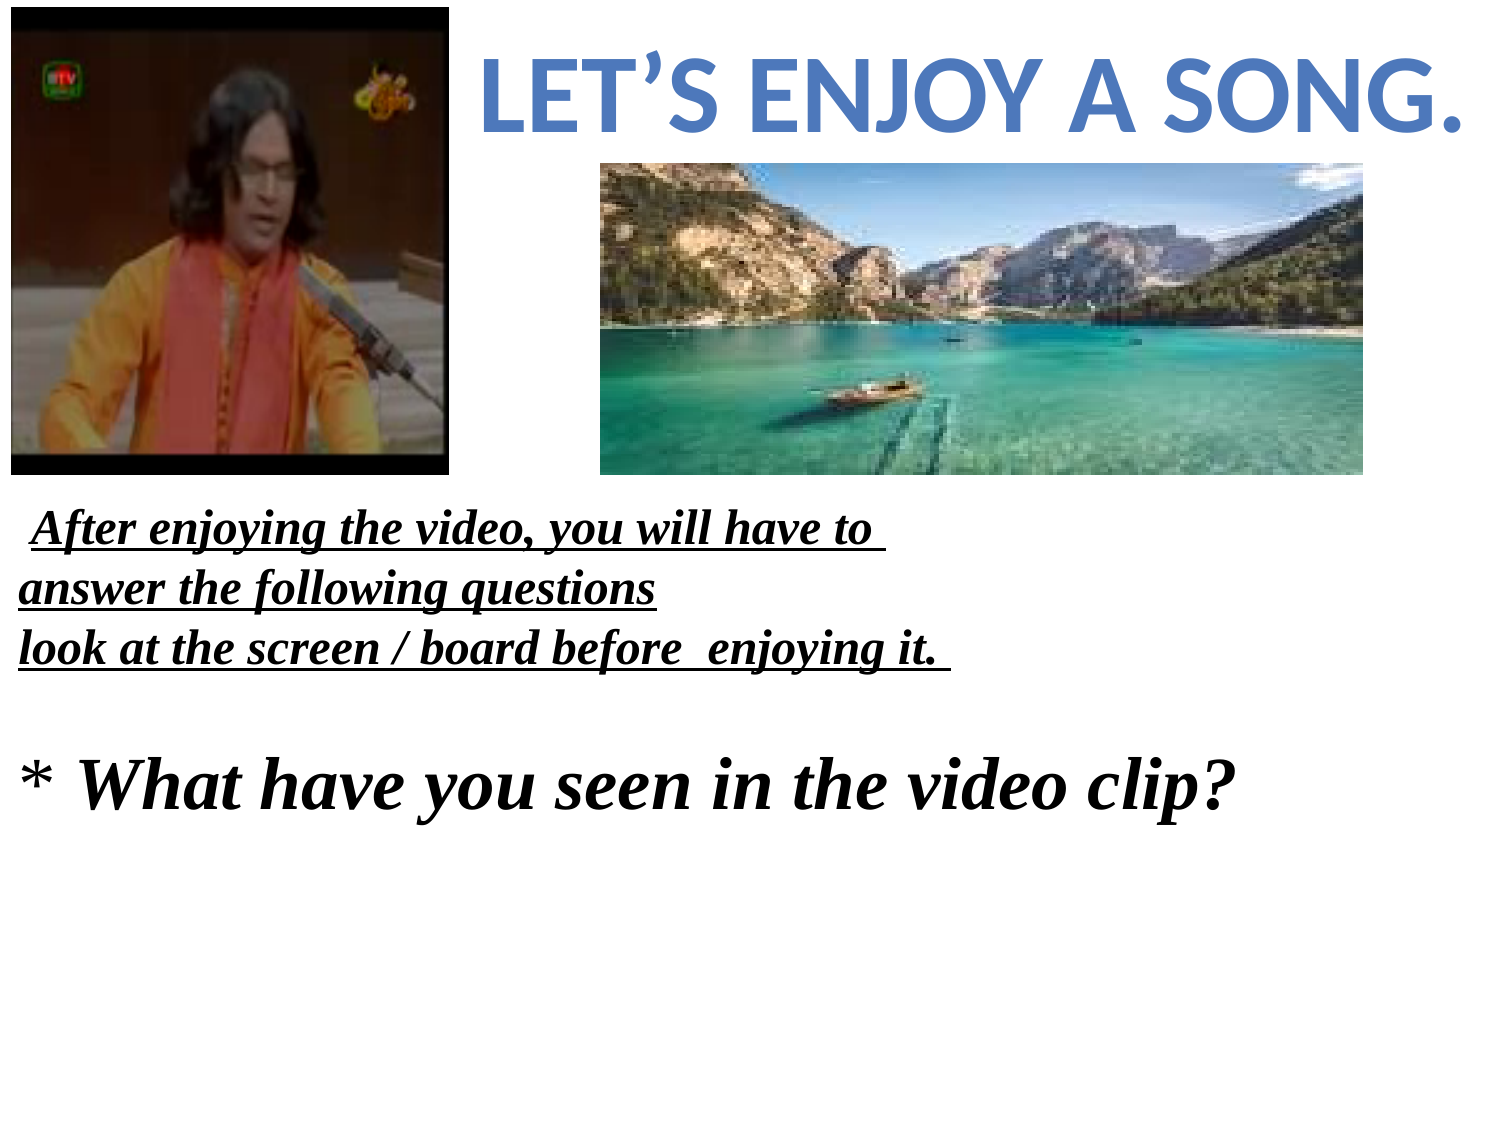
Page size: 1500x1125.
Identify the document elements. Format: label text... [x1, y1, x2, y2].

picture [599, 163, 1363, 476]
text_box LET’s ENJOY A SONG. [463, 12, 1484, 163]
text_box After enjoying the video, you will have to answer the following questions look at the screen / board before enjoying it. * What have you seen in the video clip? [3, 487, 1254, 1013]
picture [11, 6, 450, 476]
